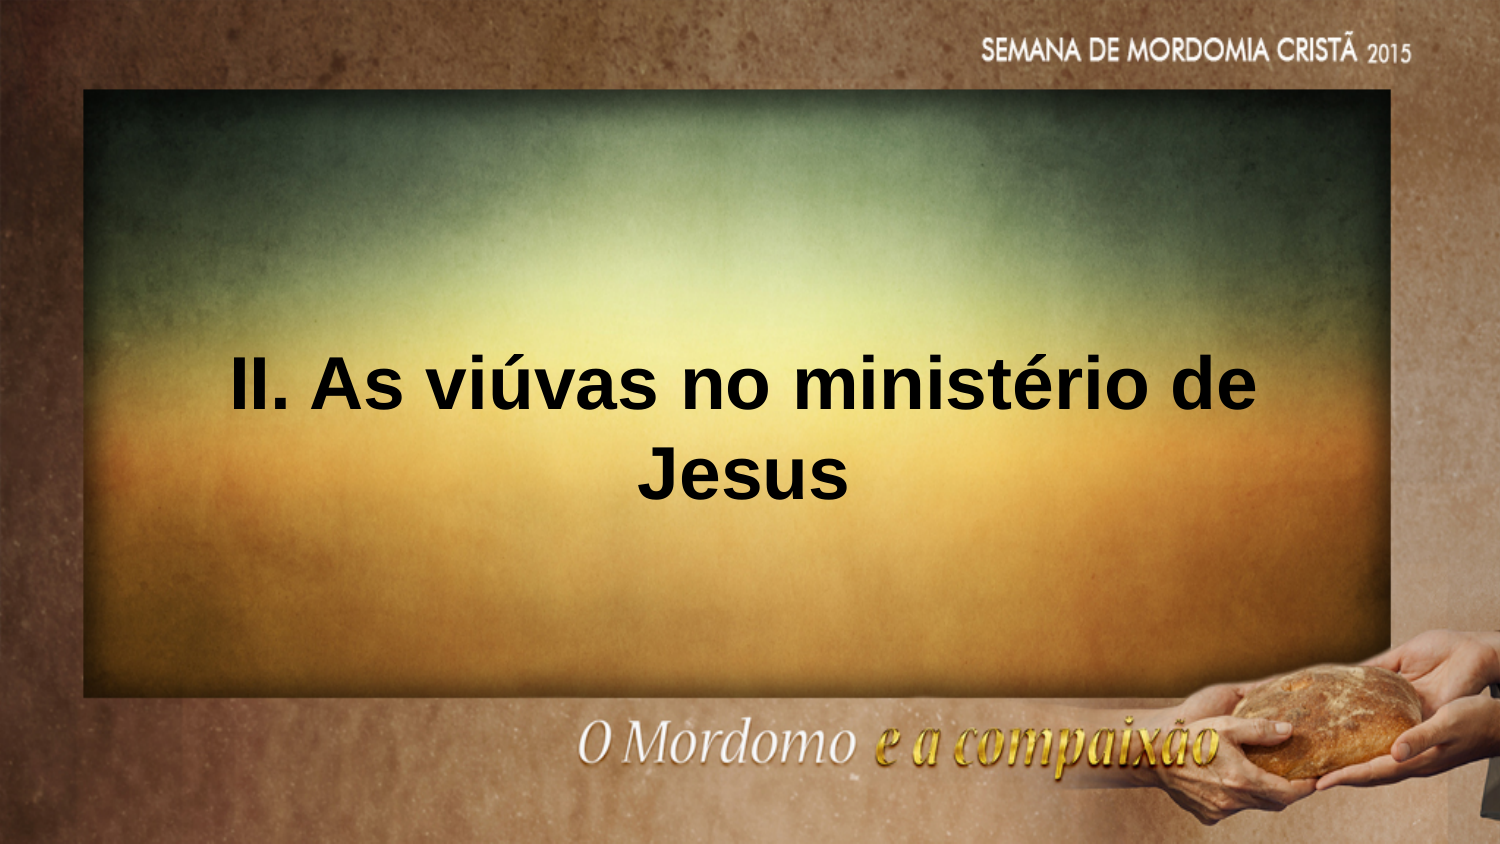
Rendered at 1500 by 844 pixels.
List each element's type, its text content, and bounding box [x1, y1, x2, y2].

picture [0, 0, 1500, 844]
text_box II. As viúvas no ministério de Jesus [159, 327, 1329, 523]
